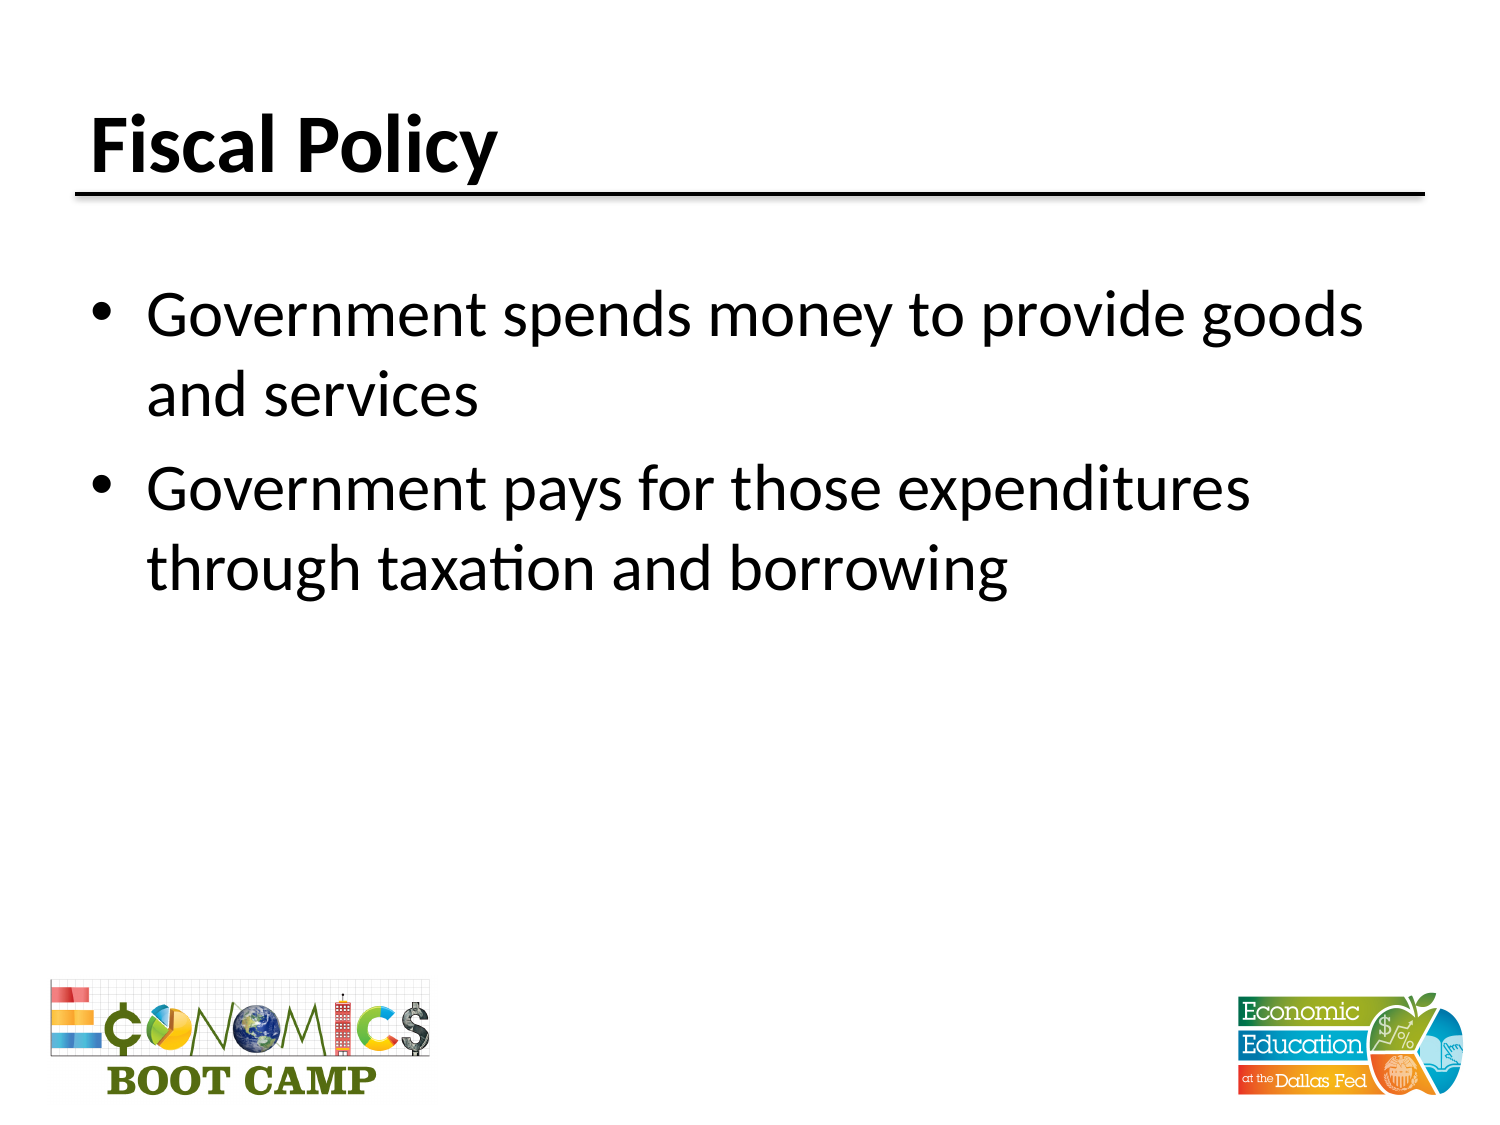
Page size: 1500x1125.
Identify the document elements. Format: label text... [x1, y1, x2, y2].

picture [47, 975, 438, 1105]
list Government spends money to provide goods and services Government pays for those expenditures through taxation and borrowing [75, 262, 1425, 980]
title Fiscal Policy [75, 45, 1425, 233]
picture [1231, 987, 1468, 1105]
